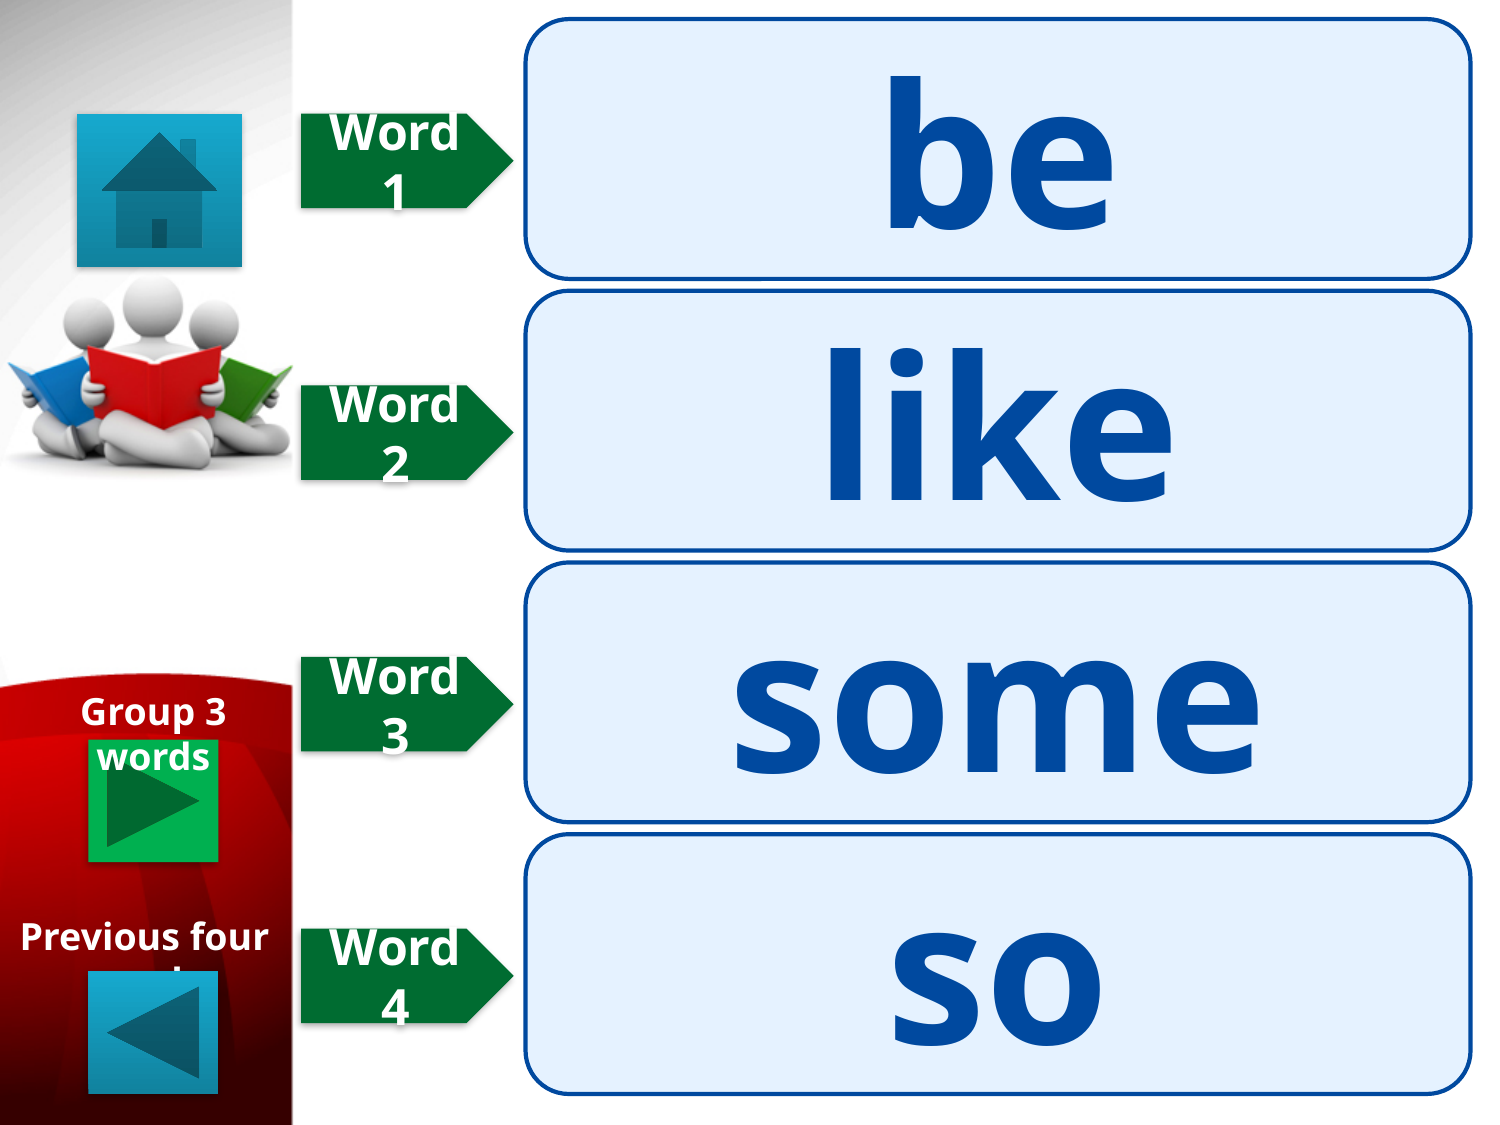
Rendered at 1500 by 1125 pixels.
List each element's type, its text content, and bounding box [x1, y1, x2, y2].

text_box Word 1 [301, 113, 514, 209]
text_box Word 2 [301, 385, 514, 480]
text_box [88, 971, 219, 1094]
picture [0, 0, 1500, 1125]
text_box some [523, 560, 1473, 825]
text_box so [523, 832, 1473, 1097]
text_box be [523, 16, 1473, 282]
text_box [88, 786, 219, 863]
text_box [76, 113, 243, 268]
text_box like [523, 288, 1473, 553]
text_box Group 3 words [41, 680, 266, 786]
text_box Previous four words [0, 905, 290, 1010]
text_box Word 3 [301, 656, 514, 752]
text_box Word 4 [301, 928, 514, 1024]
